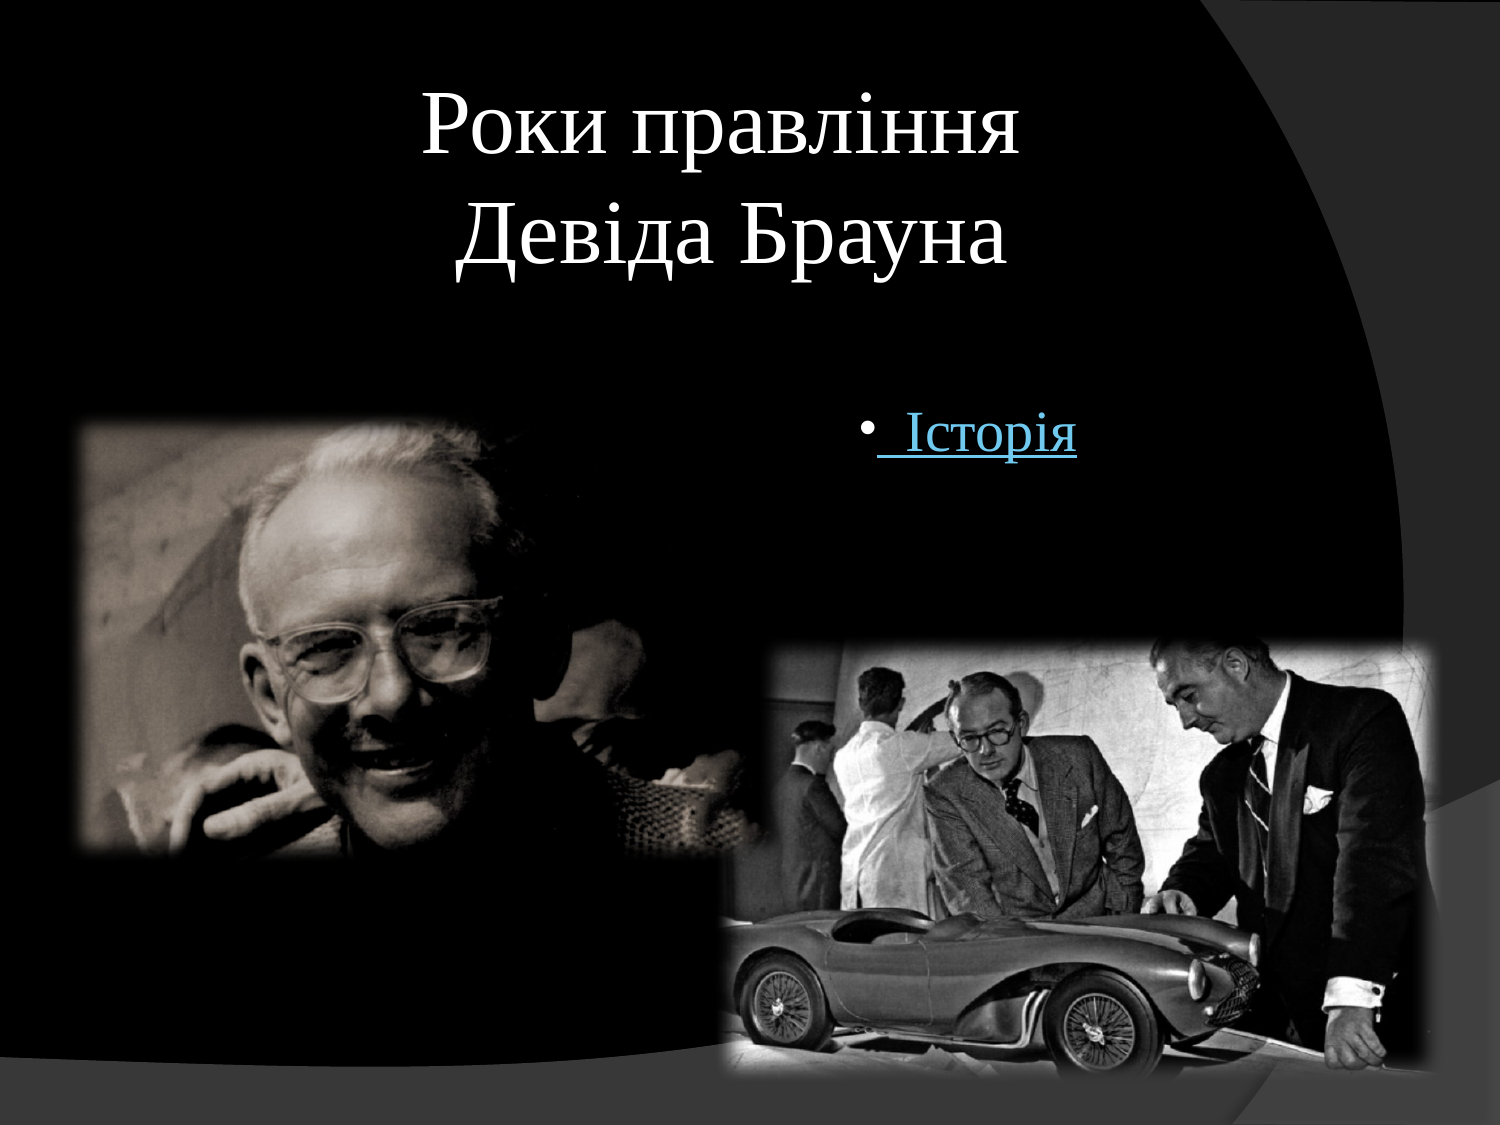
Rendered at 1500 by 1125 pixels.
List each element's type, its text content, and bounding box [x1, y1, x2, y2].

picture [64, 408, 792, 864]
text_box Історія [844, 385, 1282, 471]
text_box Роки правління Девіда Брауна [159, 54, 1306, 290]
picture [714, 633, 1445, 1083]
